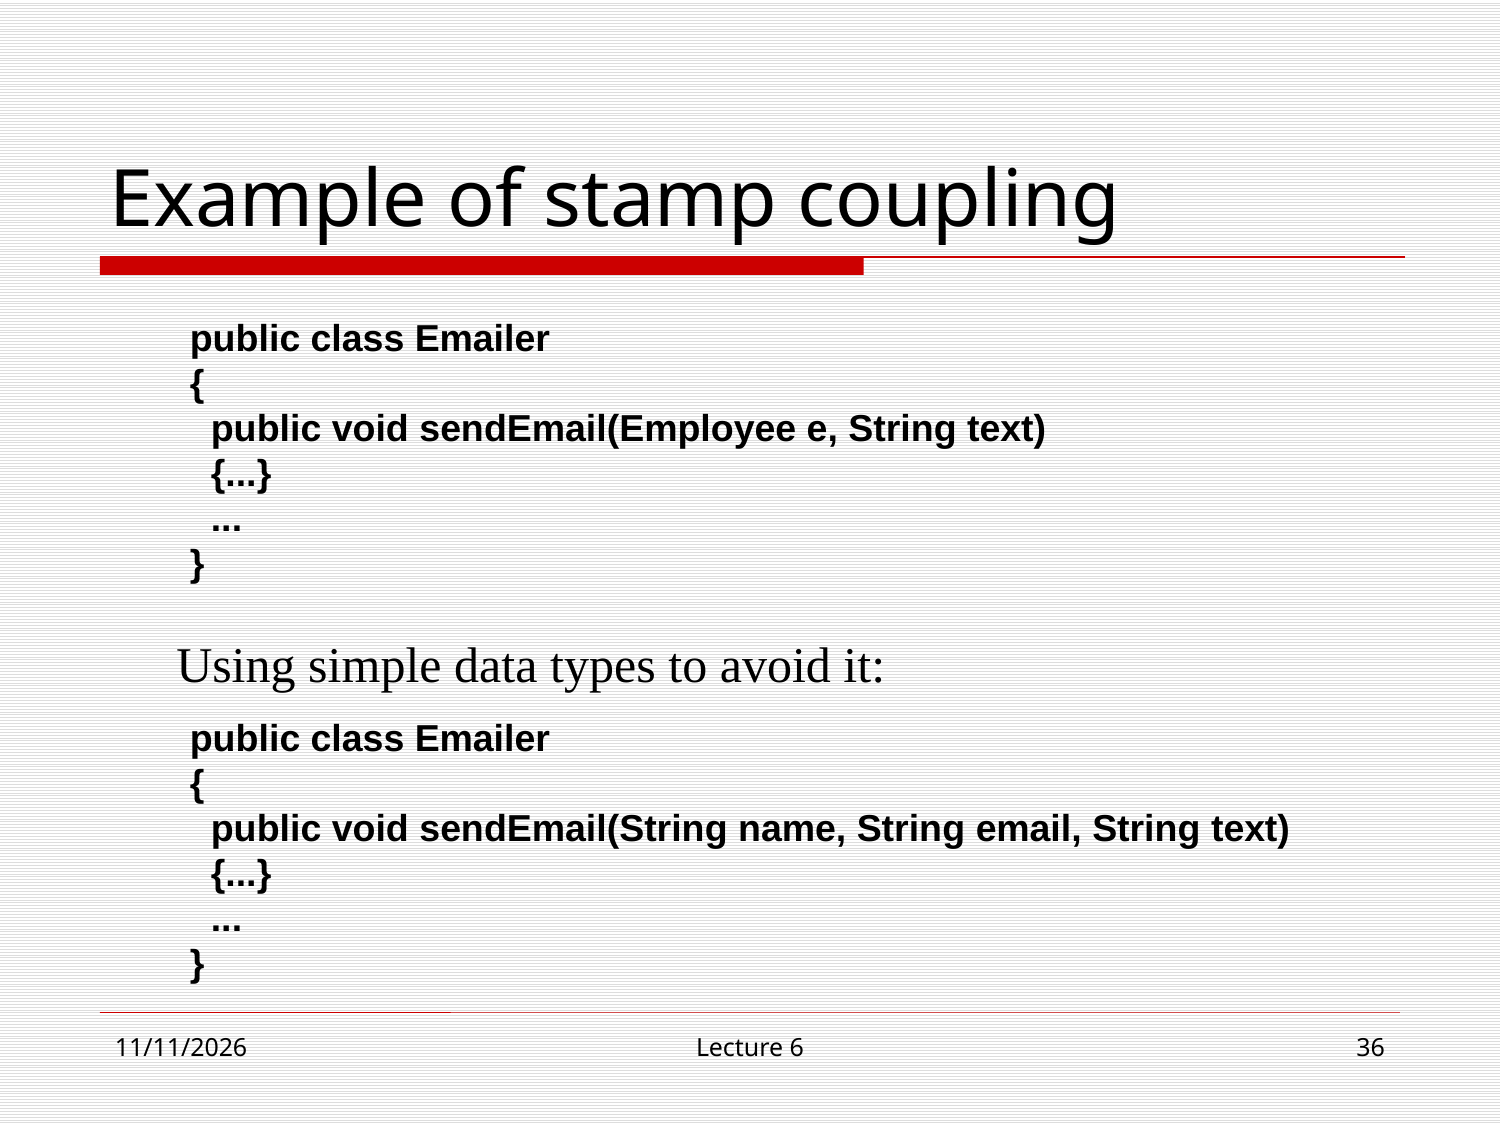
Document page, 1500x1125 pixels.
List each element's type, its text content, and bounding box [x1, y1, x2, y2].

text_box public class Emailer { public void sendEmail(Employee e, String text) {...} ... } [174, 306, 1425, 637]
footer Lecture 6 [512, 1037, 988, 1103]
slide_number 36 [1074, 1037, 1401, 1103]
text_box public class Emailer { public void sendEmail(String name, String email, String text) {...} ... } [174, 706, 1425, 1037]
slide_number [99, 1024, 426, 1103]
text_box Using simple data types to avoid it: [161, 624, 901, 700]
title Example of stamp coupling [94, 50, 1407, 250]
